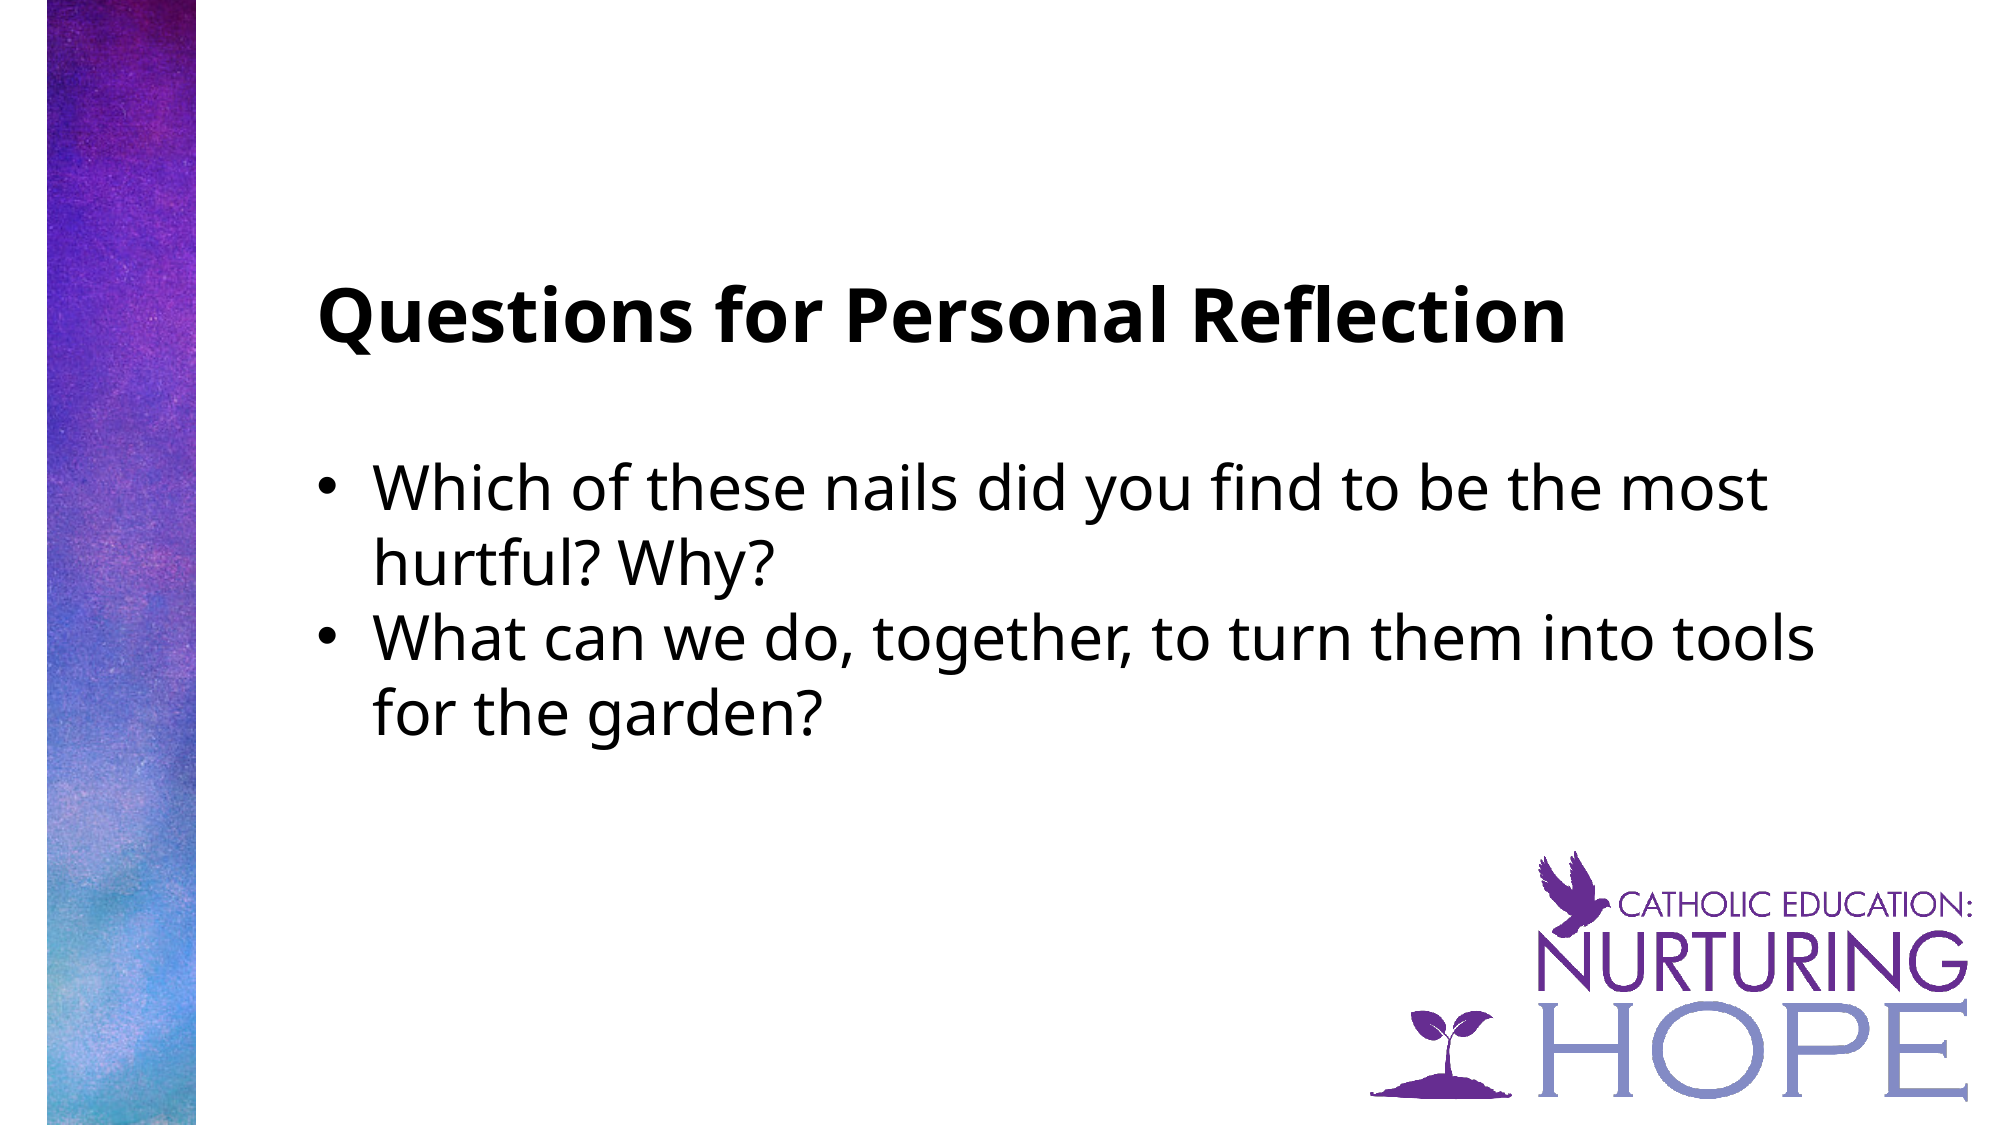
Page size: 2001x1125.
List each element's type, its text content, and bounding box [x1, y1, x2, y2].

picture [47, 0, 196, 1125]
picture [1358, 829, 1983, 1125]
text_box Questions for Personal Reflection Which of these nails did you find to be the most hurtful? Why? What can we do, together, to turn them into tools for the garden? [301, 260, 1888, 755]
